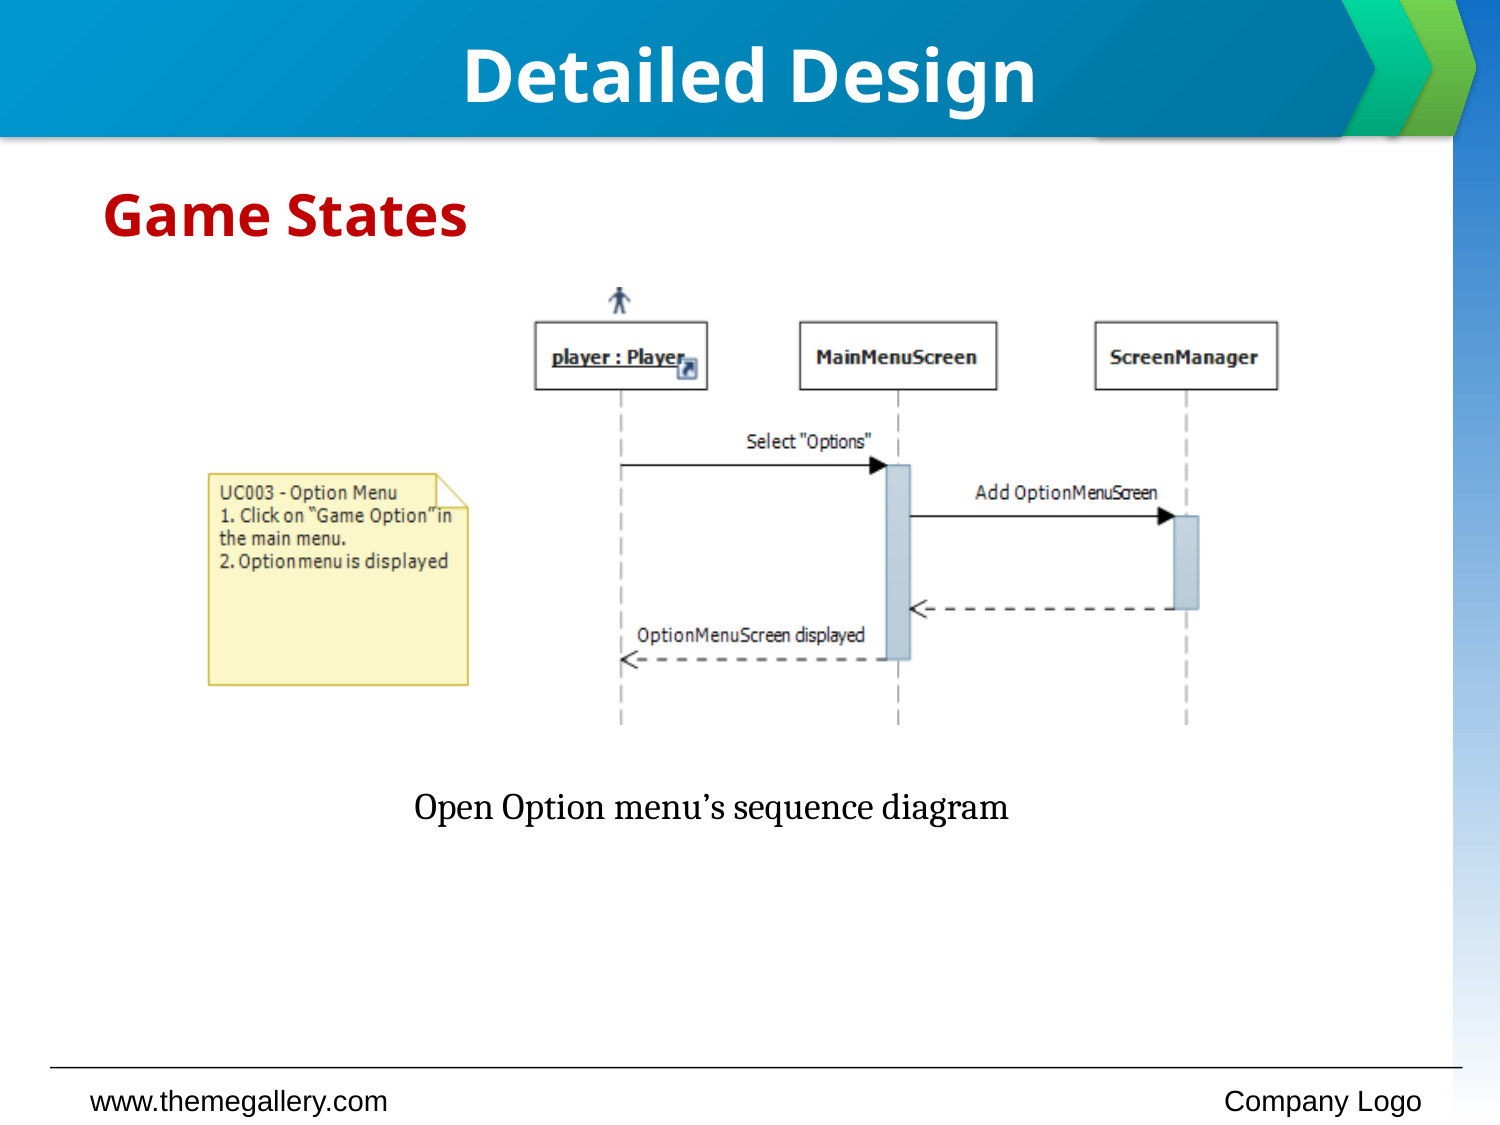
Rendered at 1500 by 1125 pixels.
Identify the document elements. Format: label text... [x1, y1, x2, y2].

slide_number www.themegallery.com [74, 1074, 426, 1113]
text_box Open Option menu’s sequence diagram [262, 774, 1163, 835]
picture [199, 287, 1313, 726]
title Detailed Design [75, 21, 1425, 125]
text_box Game States [87, 170, 1400, 282]
footer Company Logo [962, 1074, 1438, 1113]
